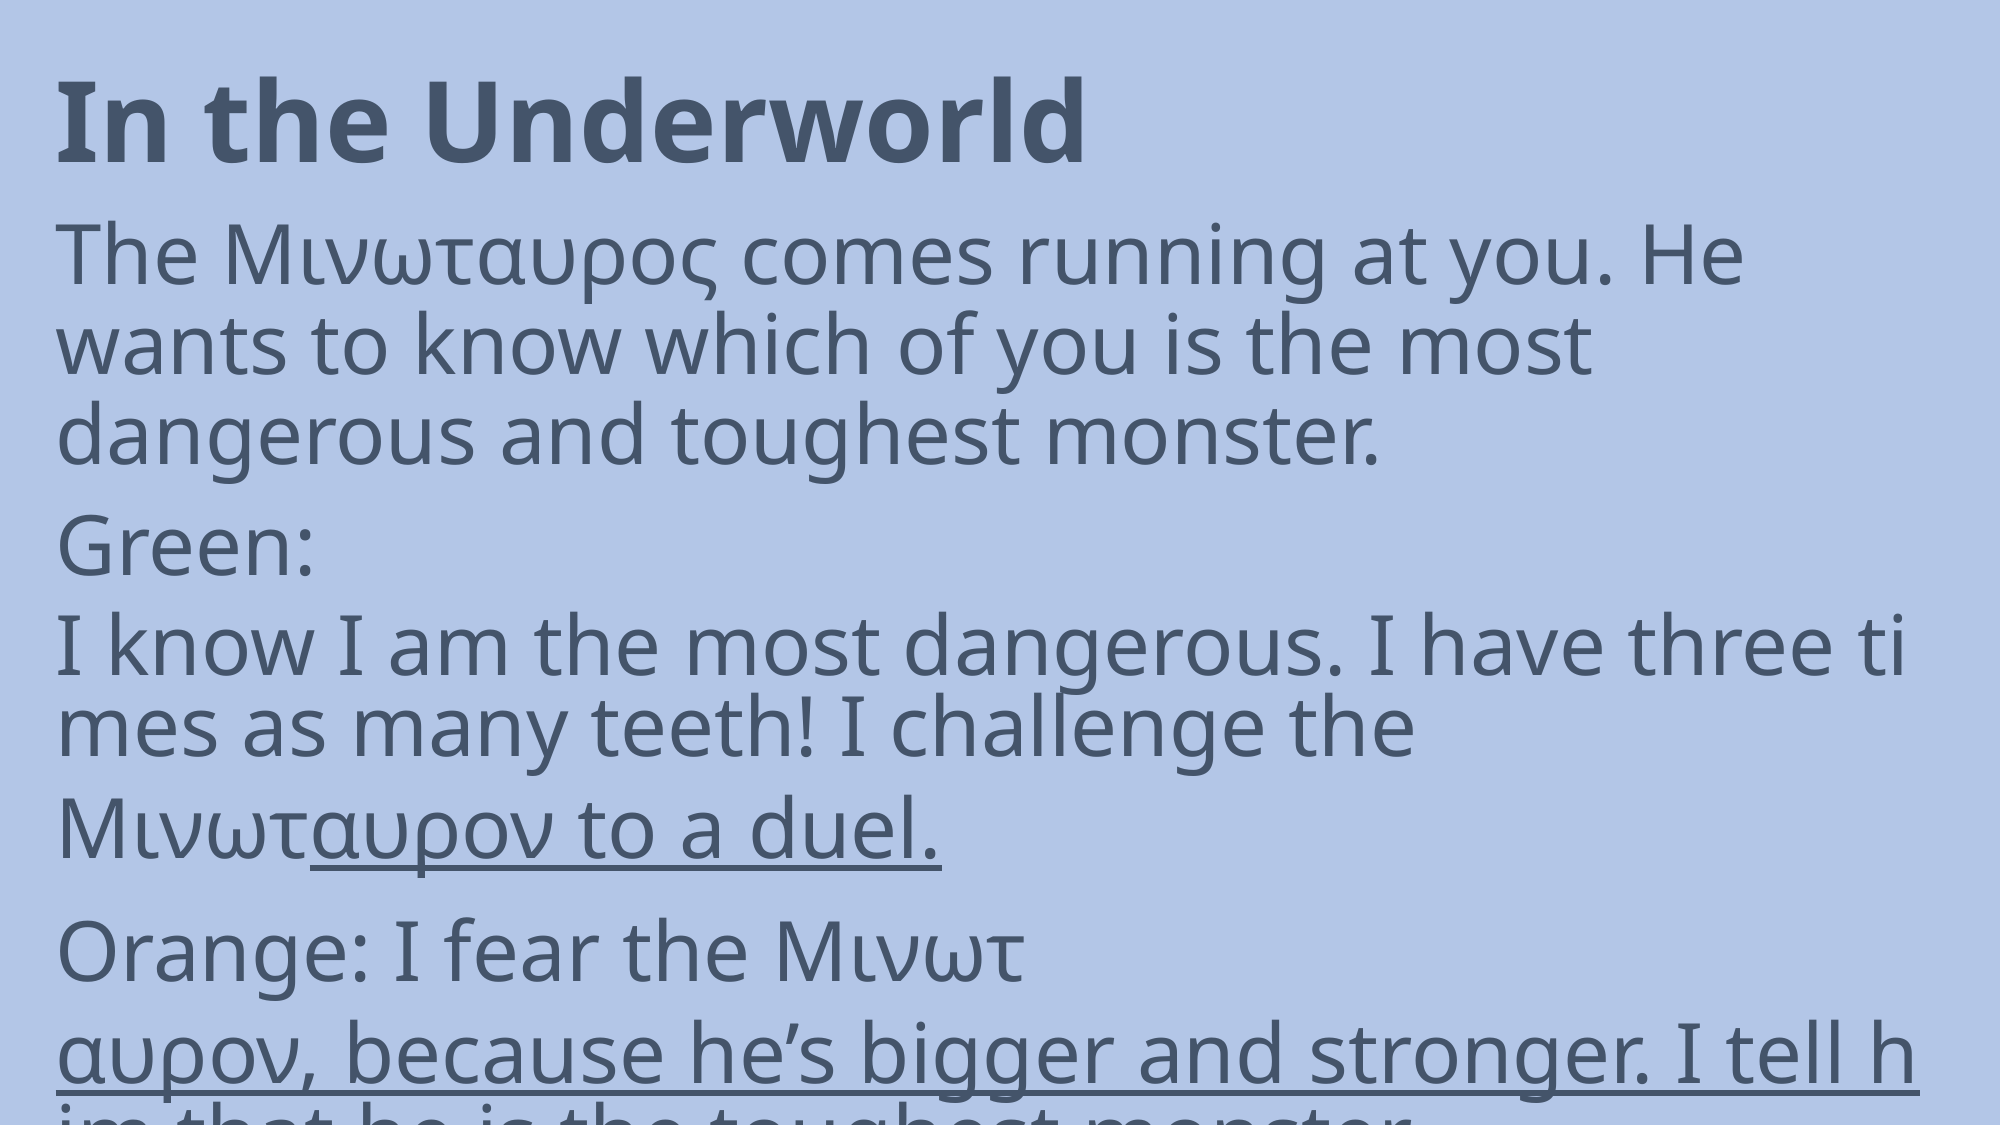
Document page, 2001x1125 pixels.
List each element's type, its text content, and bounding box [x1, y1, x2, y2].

list The Μινωταυρος comes running at you. He wants to know which of you is the most dangerous and toughest monster. Green: I know I am the most dangerous. I have three times as many teeth! I challenge the Μινωταυρον to a duel. Orange: I fear the Μινωταυρον, because he’s bigger and stronger. I tell him that he is the toughest monster. [40, 205, 1941, 991]
title In the Underworld [40, 58, 1672, 205]
